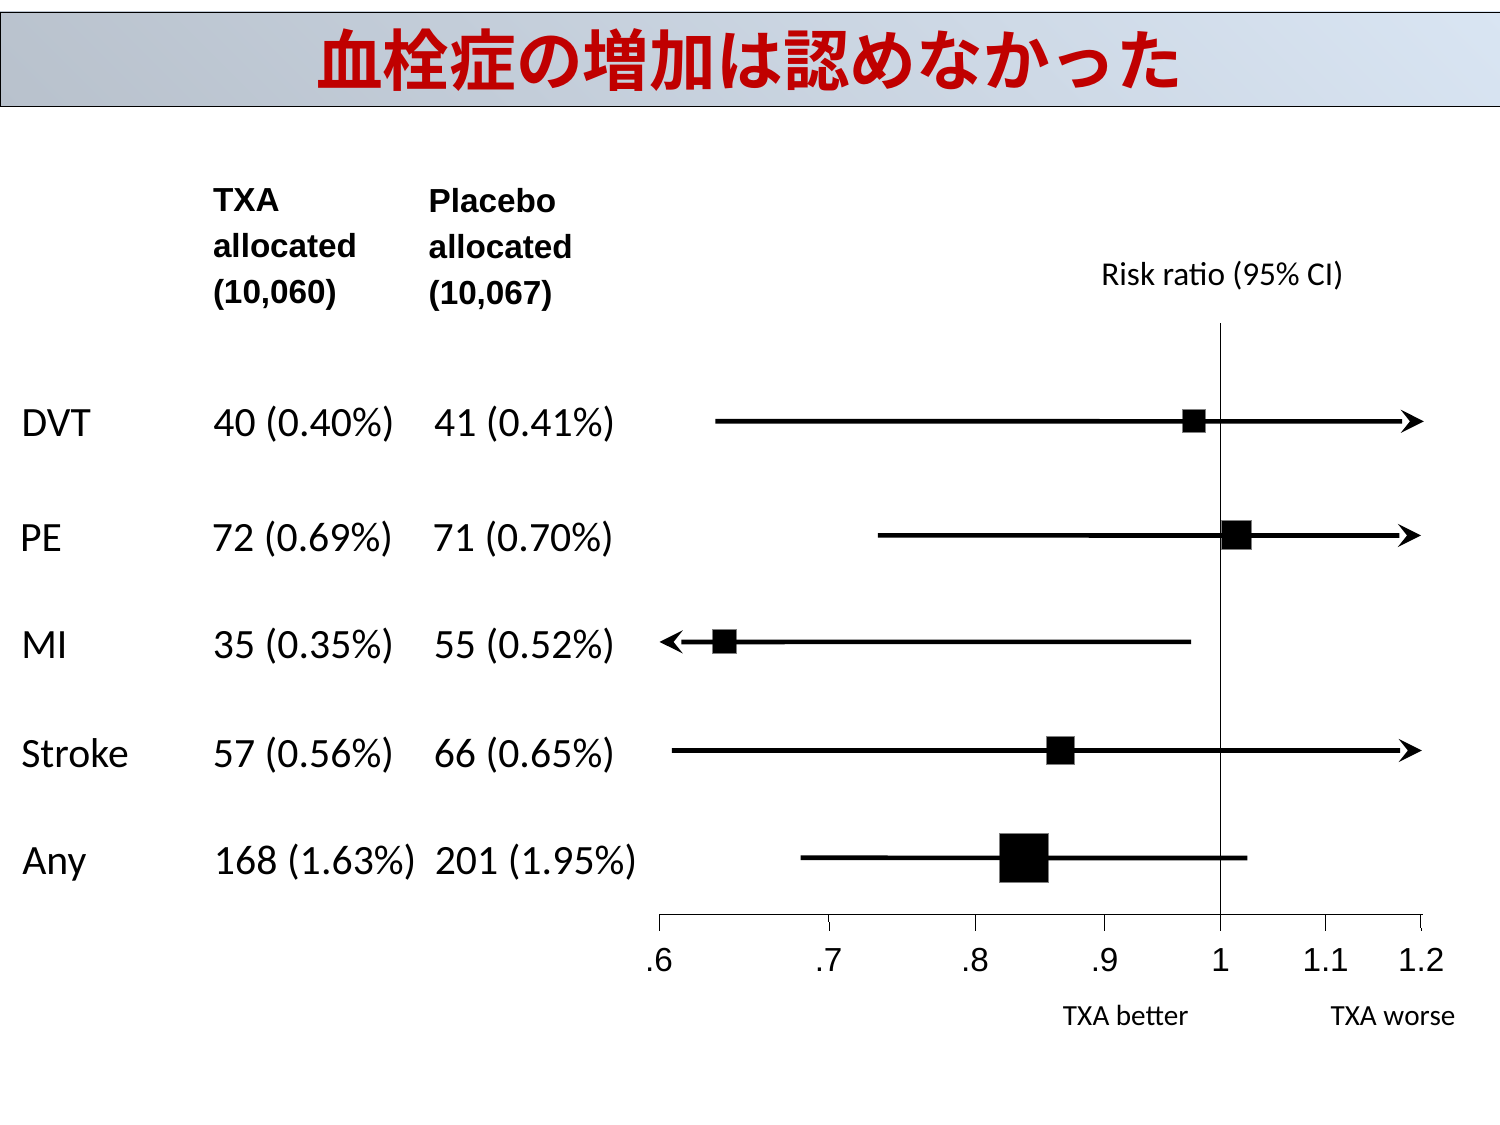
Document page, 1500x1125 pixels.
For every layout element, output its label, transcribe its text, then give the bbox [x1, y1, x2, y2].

text_box [712, 629, 737, 641]
text_box TXA allocated (10,060) [198, 165, 414, 318]
text_box .7 [814, 937, 843, 978]
text_box 1.1 [1302, 937, 1349, 978]
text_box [7, 825, 1248, 891]
text_box .9 [1090, 937, 1119, 978]
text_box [6, 386, 1425, 453]
text_box TXA worse [1271, 996, 1500, 1032]
text_box [1046, 751, 1075, 765]
text_box 血栓症の増加は認めなかった [0, 11, 1500, 107]
text_box Risk ratio (95% CI) [1054, 252, 1391, 293]
text_box .8 [961, 937, 990, 978]
text_box [1046, 736, 1075, 750]
text_box Placebo allocated (10,067) [414, 165, 645, 319]
text_box TXA better [1008, 996, 1243, 1032]
text_box [712, 643, 737, 654]
text_box [1401, 740, 1422, 761]
text_box .6 [645, 937, 674, 978]
text_box 1.2 [1398, 937, 1445, 978]
text_box MI 35 (0.35%) 55 (0.52%) [6, 609, 703, 675]
text_box Stroke 57 (0.56%) 66 (0.65%) [6, 718, 703, 783]
text_box 1 [1211, 937, 1230, 978]
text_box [5, 502, 1422, 569]
